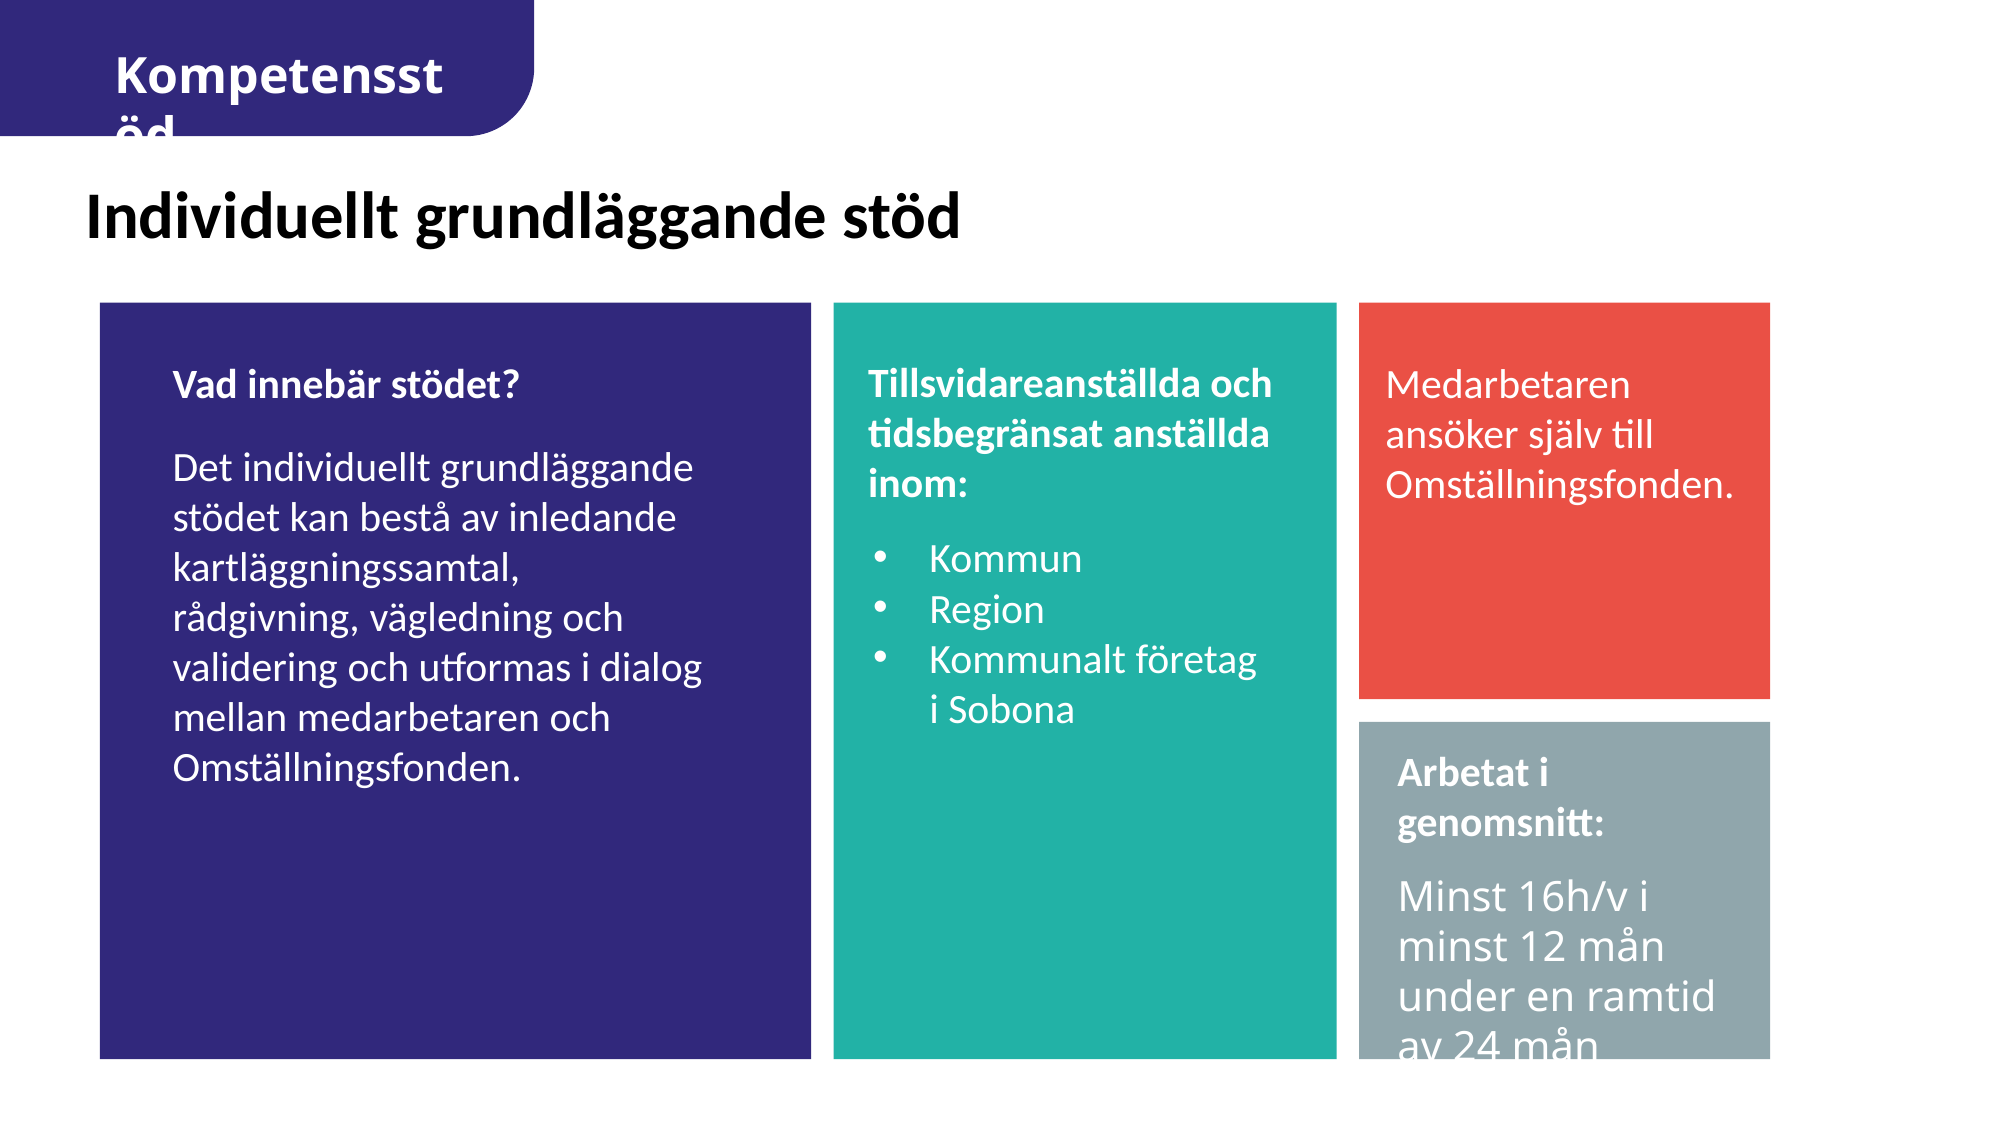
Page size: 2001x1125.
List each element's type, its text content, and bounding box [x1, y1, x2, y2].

text_box Vad innebär stödet? Det individuellt grundläggande stödet kan bestå av inledande kartläggningssamtal, rådgivning, vägledning och validering och utformas i dialog mellan medarbetaren och Omställningsfonden. [157, 348, 724, 798]
text_box Arbetat i genomsnitt: Minst 16h/v i minst 12 mån under en ramtid av 24 mån [1382, 736, 1747, 1077]
text_box [98, 343, 813, 1061]
text_box [832, 343, 1339, 1061]
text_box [0, 0, 1886, 332]
text_box Tillsvidareanställda och tidsbegränsat anställda inom: Kommun Region Kommunalt företag i Sobona [853, 348, 1317, 739]
text_box Medarbetaren ansöker själv till Omställningsfonden. [1370, 348, 1760, 514]
text_box [1357, 343, 1772, 701]
text_box [1357, 720, 1772, 1061]
